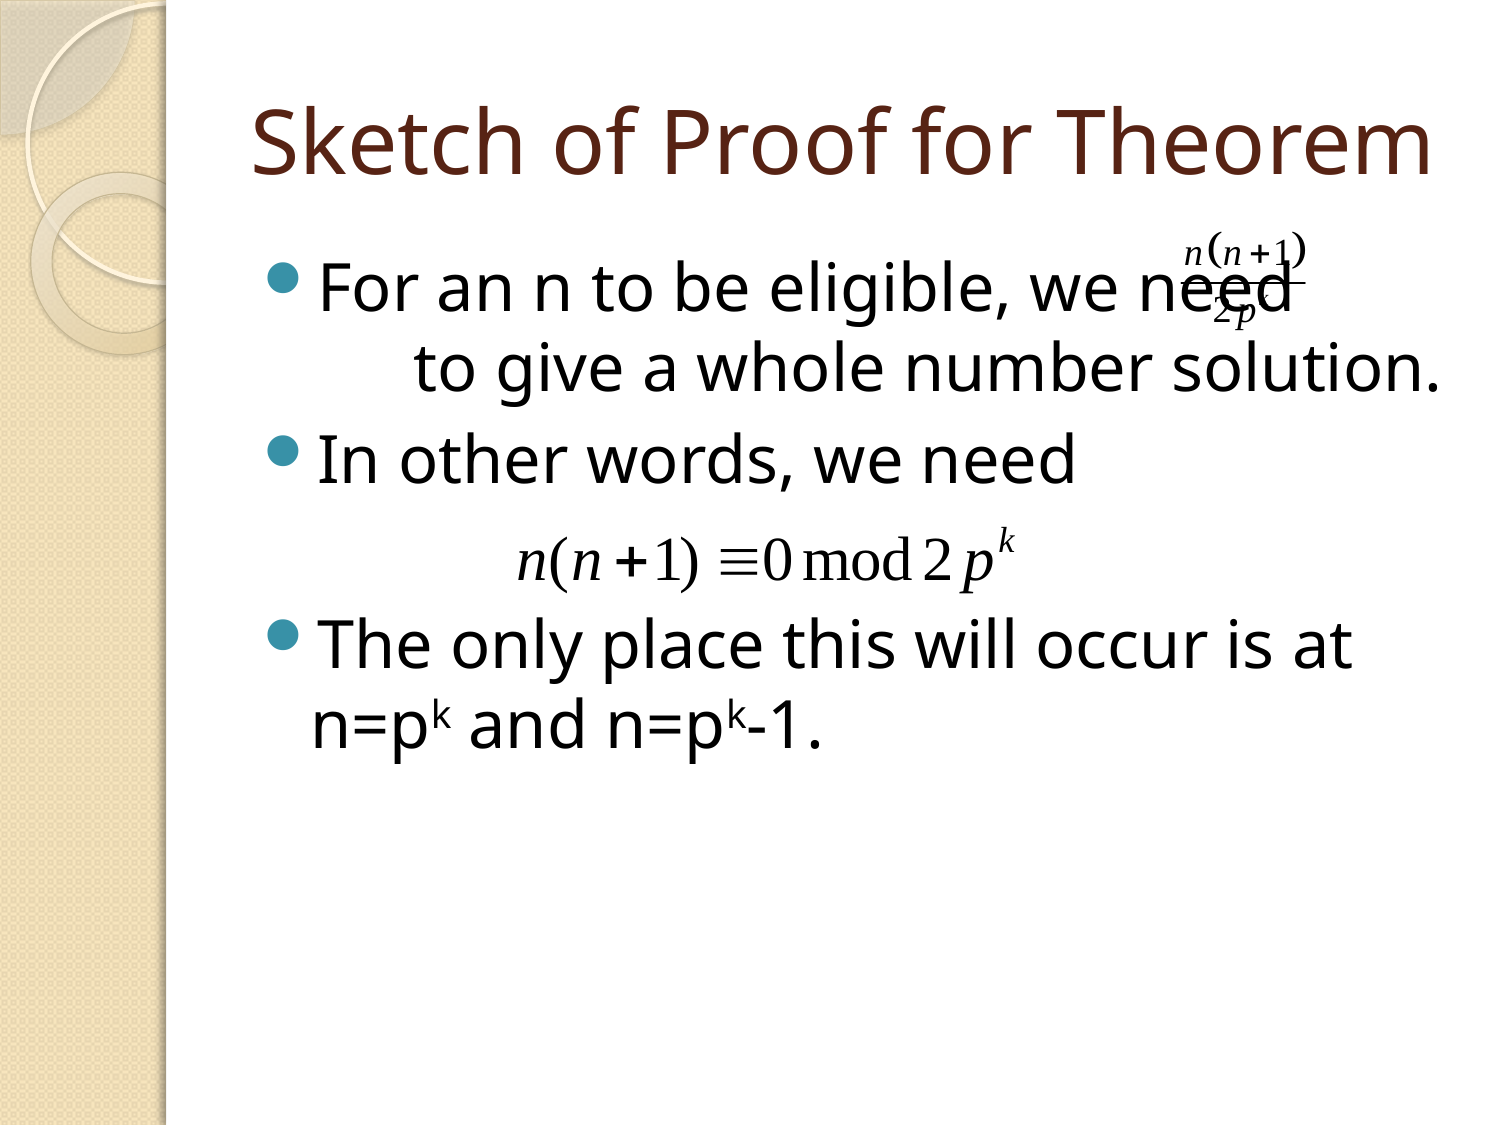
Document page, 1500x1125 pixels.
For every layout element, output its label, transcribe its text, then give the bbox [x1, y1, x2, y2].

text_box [506, 512, 1032, 607]
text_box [1174, 225, 1313, 338]
title Sketch of Proof for Theorem [235, 45, 1466, 233]
list For an n to be eligible, we need to give a whole number solution. In other words, we need The only place this will occur is at n=pk and n=pk-1. [235, 237, 1466, 1025]
